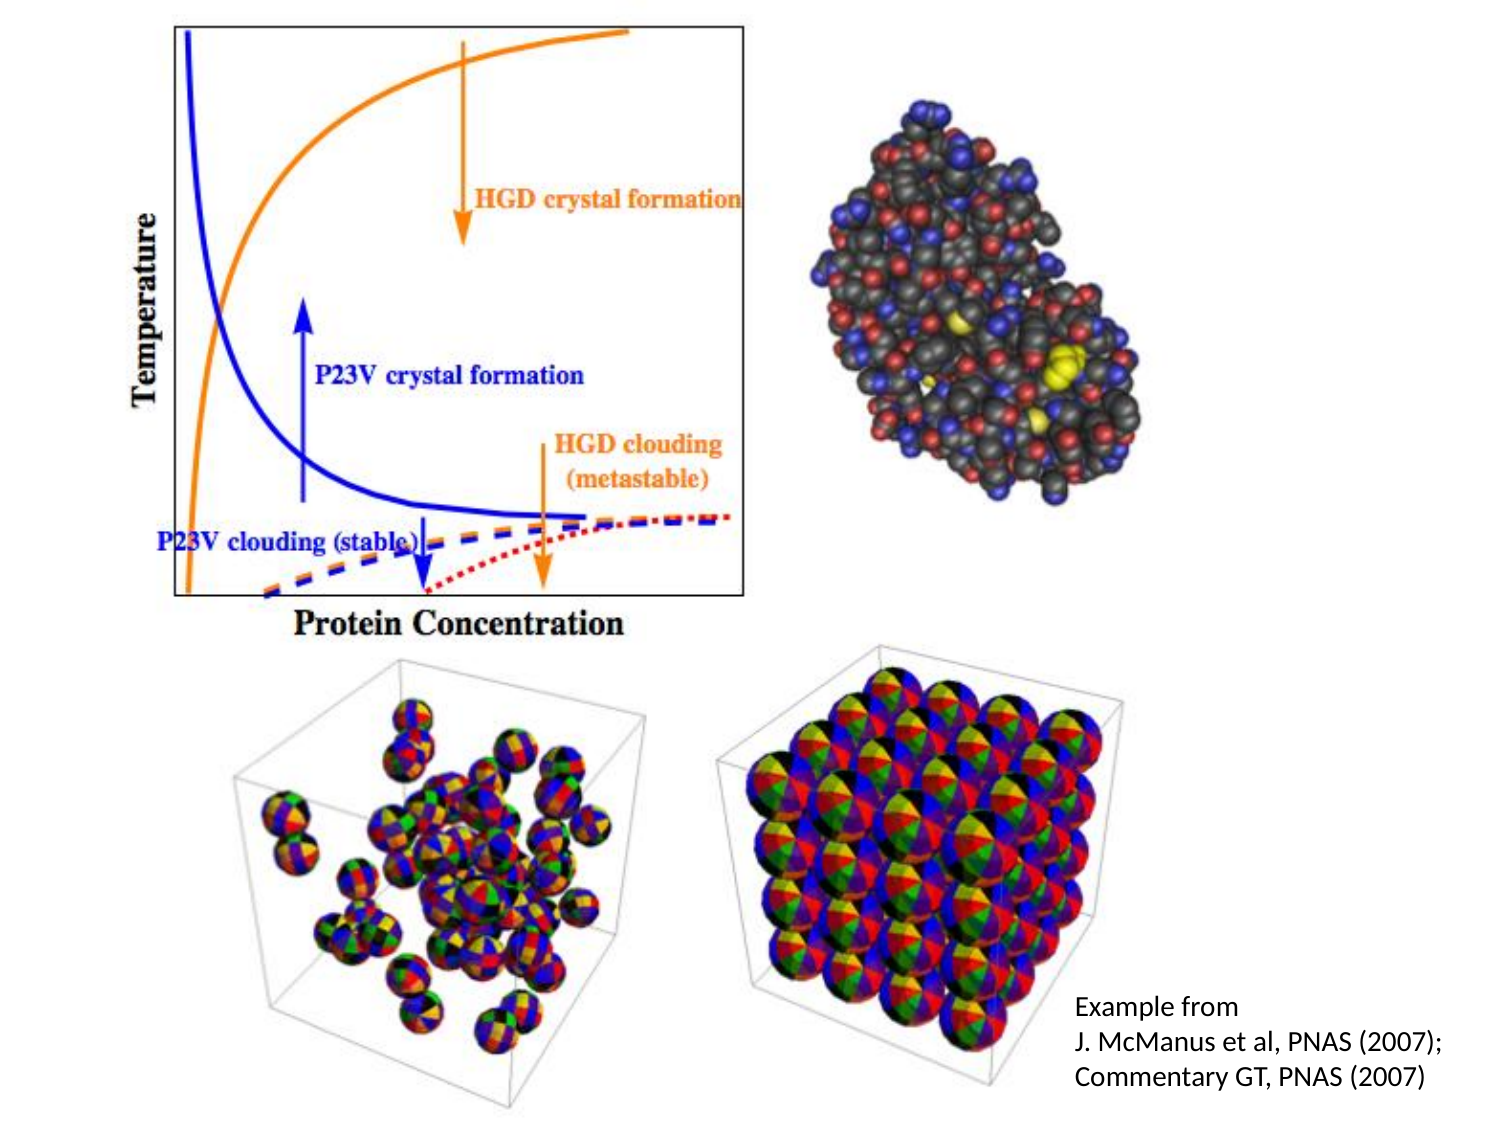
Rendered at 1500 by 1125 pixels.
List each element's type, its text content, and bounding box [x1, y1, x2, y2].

picture [95, 0, 1219, 1125]
text_box Example from J. McManus et al, PNAS (2007); Commentary GT, PNAS (2007) [1221, 980, 1462, 1100]
